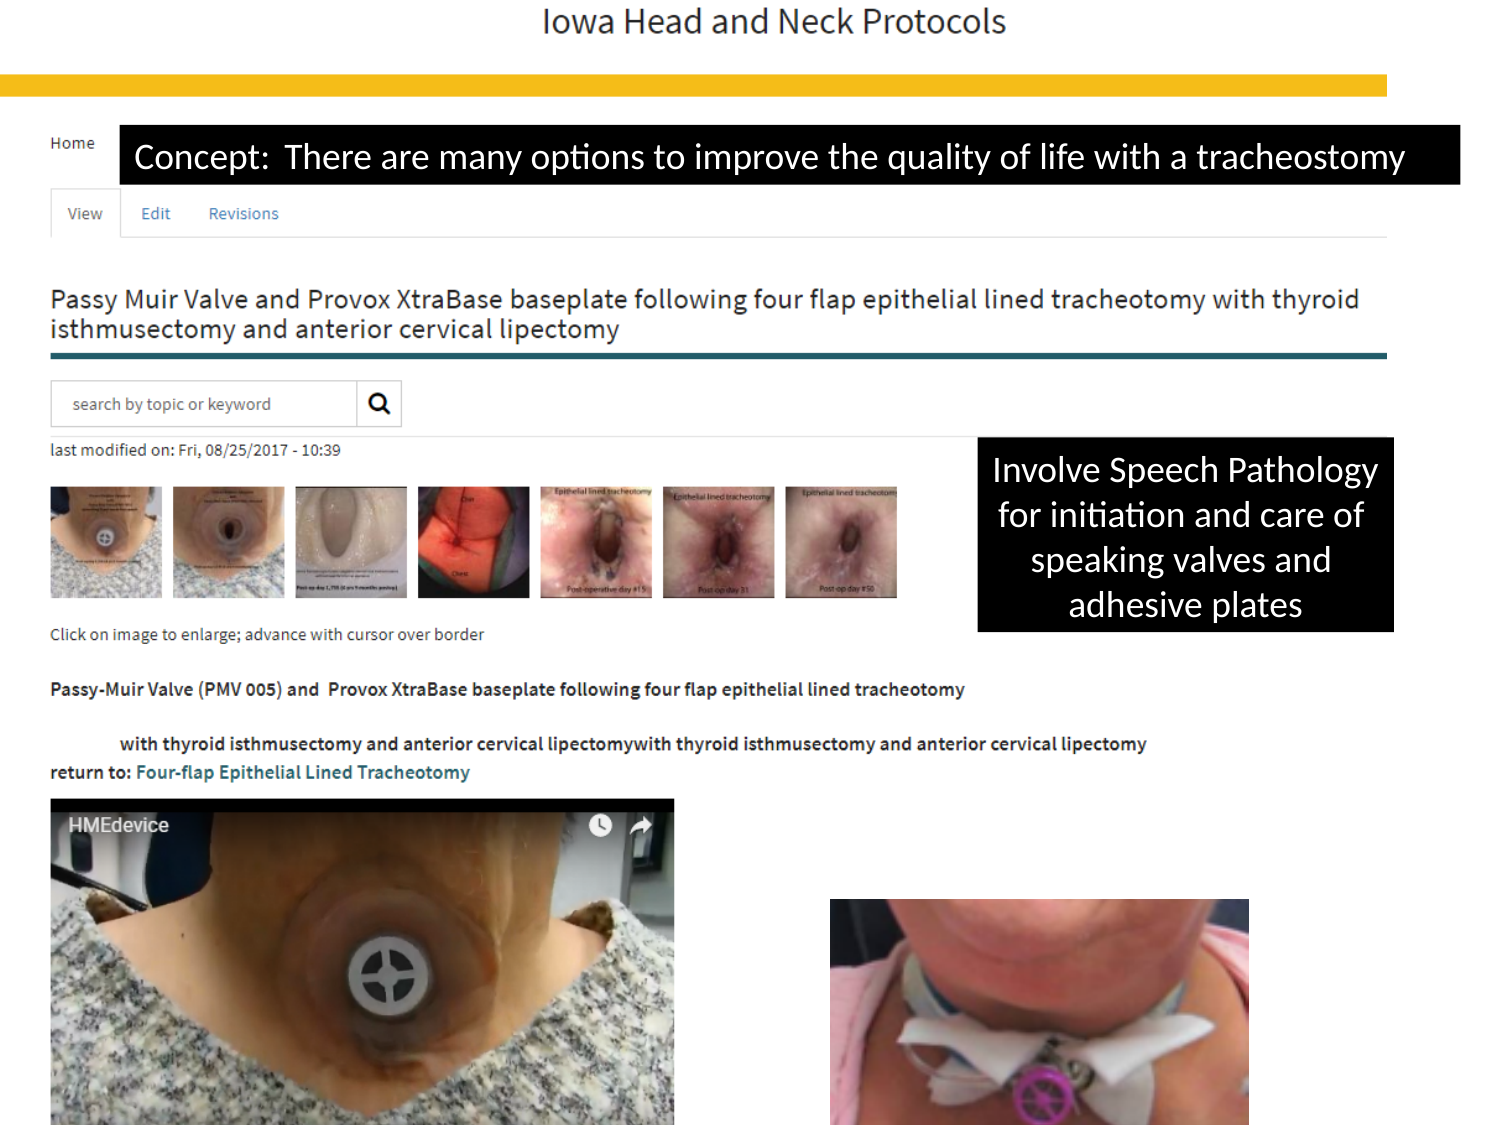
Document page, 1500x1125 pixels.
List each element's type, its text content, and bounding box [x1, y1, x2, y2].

picture [0, 0, 1387, 1125]
text_box Concept: There are many options to improve the quality of life with a tracheostomy [1391, 124, 1461, 185]
